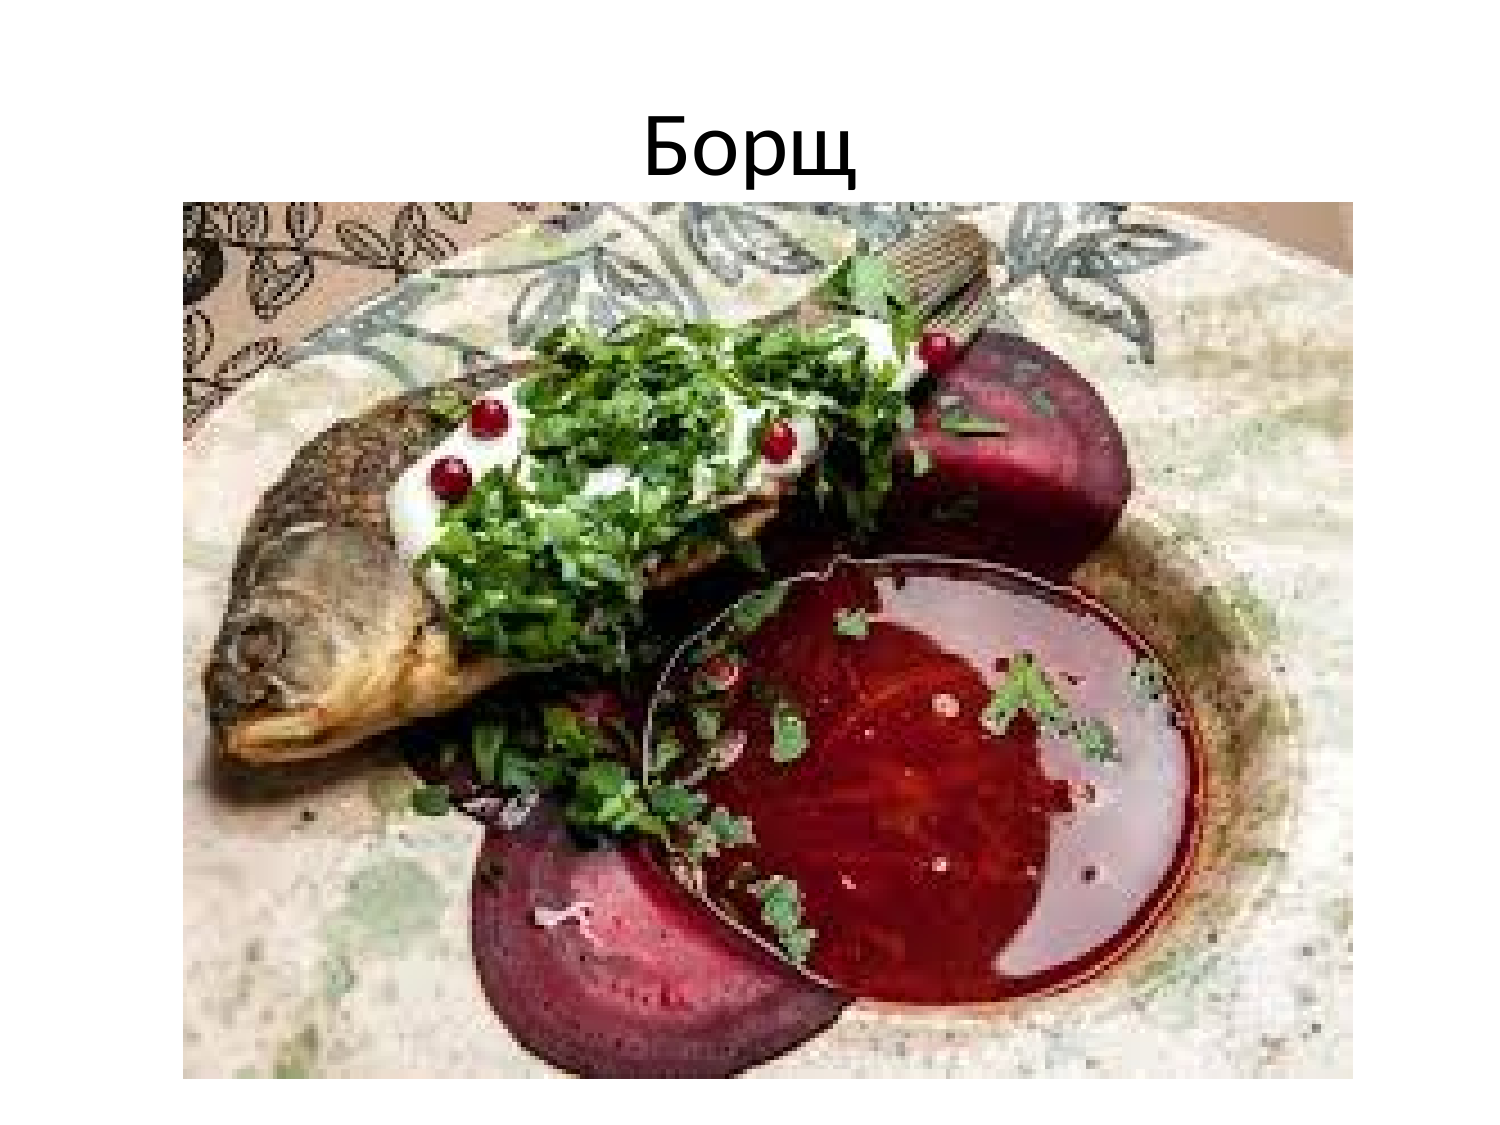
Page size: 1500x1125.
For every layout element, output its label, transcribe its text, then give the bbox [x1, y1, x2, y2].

title Борщ [75, 45, 1425, 233]
picture [182, 201, 1353, 1079]
